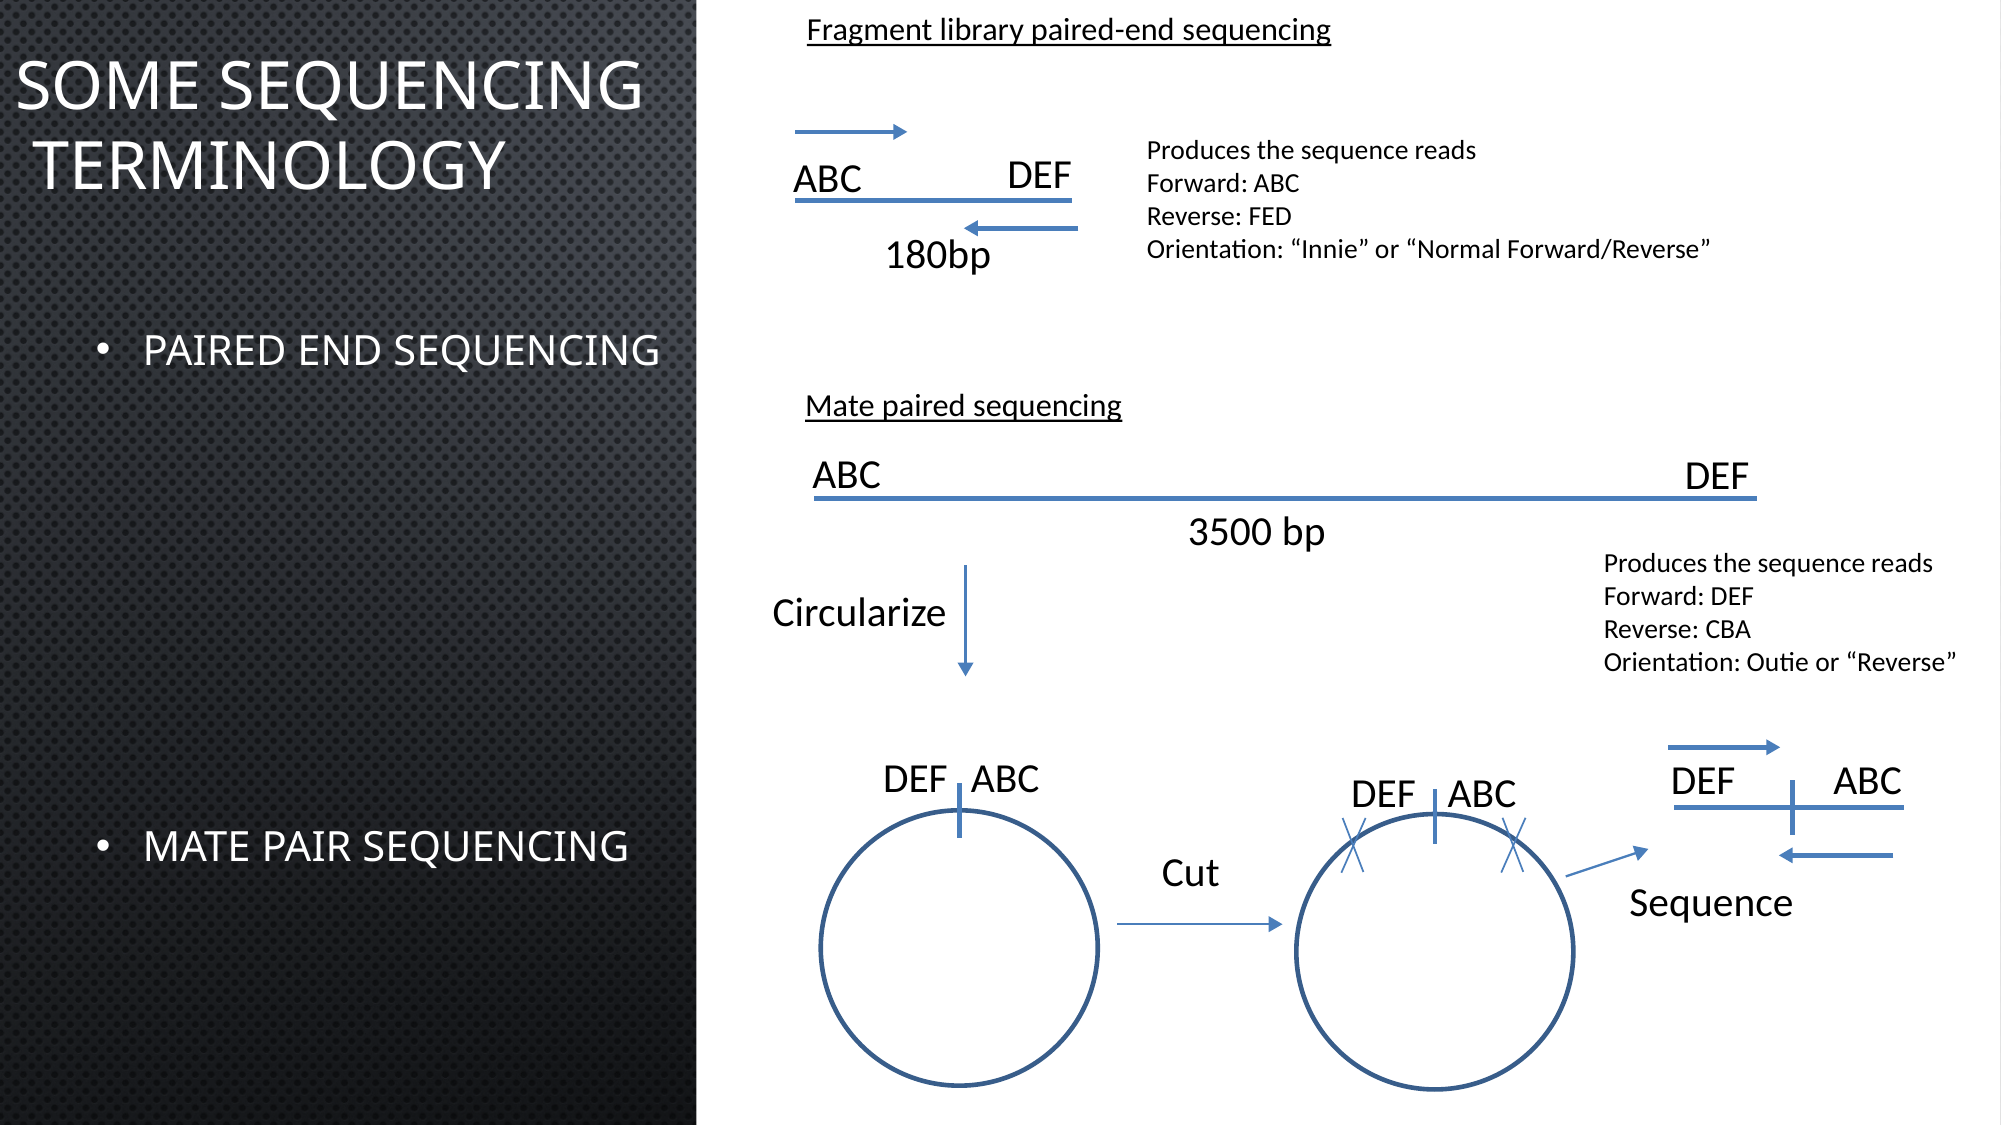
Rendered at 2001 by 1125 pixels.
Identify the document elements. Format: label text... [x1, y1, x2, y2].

picture [695, 0, 2000, 1125]
list Paired End Sequencing Mate Pair Sequencing [80, 214, 695, 979]
title Some sequencing terminology [0, 0, 695, 280]
